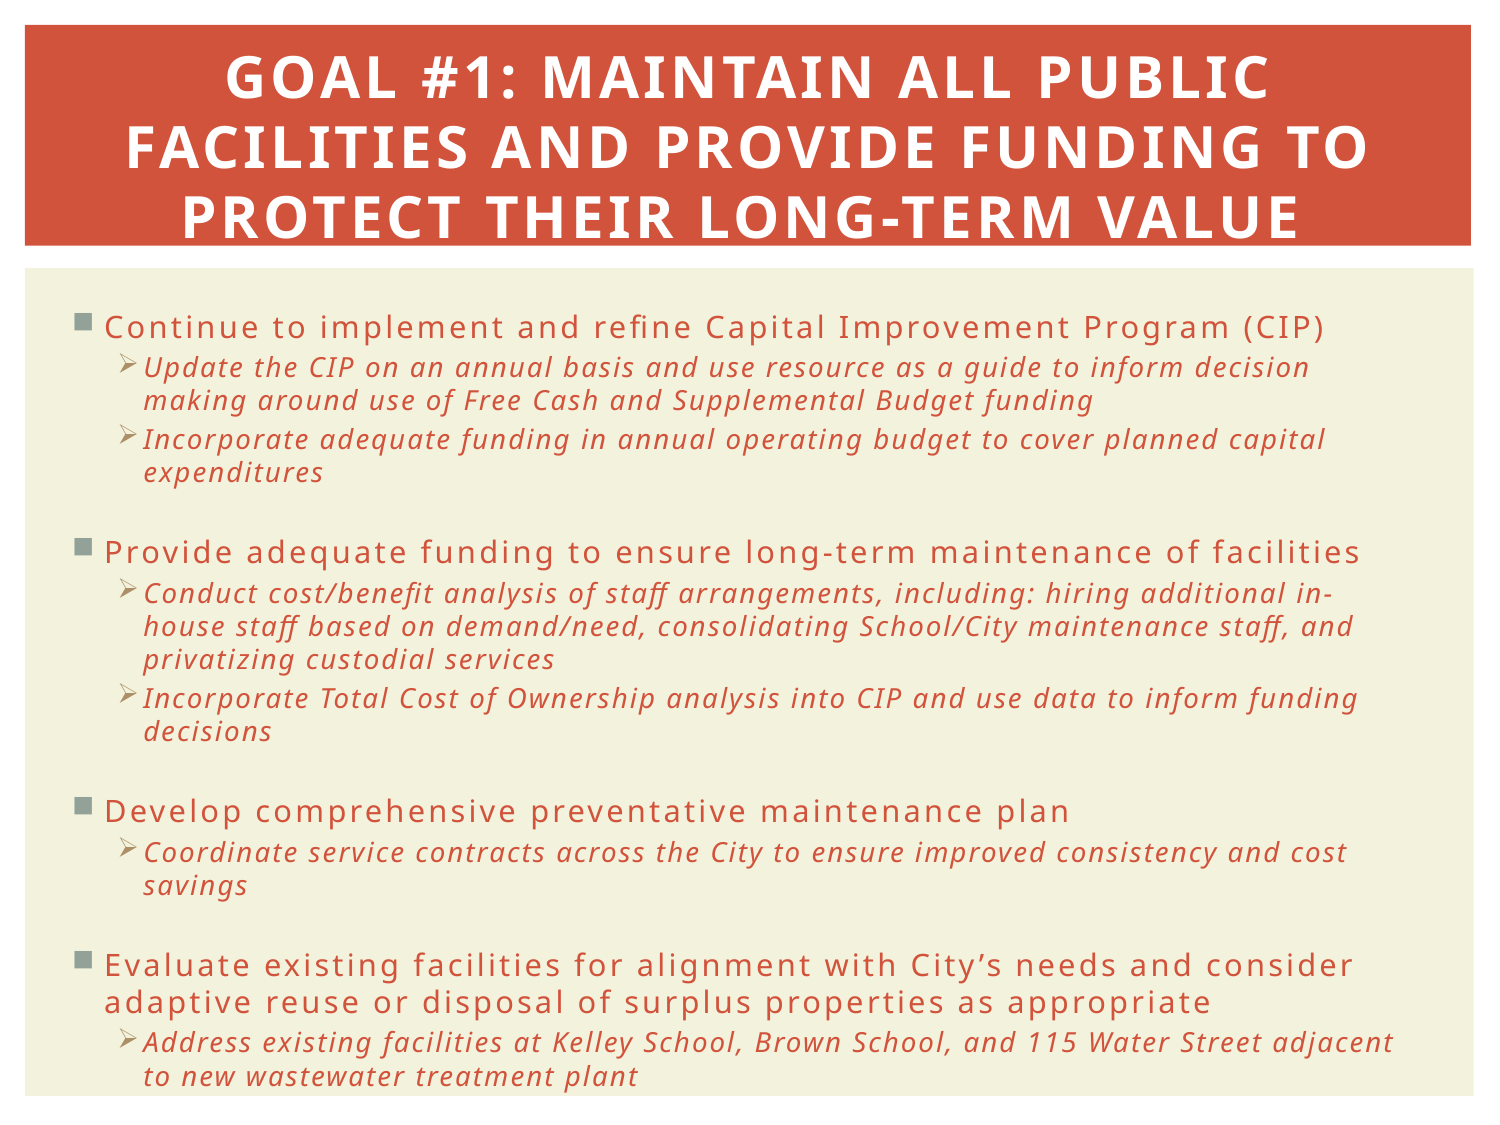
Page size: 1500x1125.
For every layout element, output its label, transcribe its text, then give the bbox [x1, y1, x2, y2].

title Goal #1: Maintain all public facilities and provide funding to protect their long-term value [62, 58, 1438, 232]
list Continue to implement and refine Capital Improvement Program (CIP) Update the CIP on an annual basis and use resource as a guide to inform decision making around use of Free Cash and Supplemental Budget funding Incorporate adequate funding in annual operating budget to cover planned capital expenditures Provide adequate funding to ensure long-term maintenance of facilities Conduct cost/benefit analysis of staff arrangements, including: hiring additional in-house staff based on demand/need, consolidating School/City maintenance staff, and privatizing custodial services Incorporate Total Cost of Ownership analysis into CIP and use data to inform funding decisions Develop comprehensive preventative maintenance plan Coordinate service contracts across the City to ensure improved consistency and cost savings Evaluate existing facilities for alignment with City’s needs and consider adaptive reuse or disposal of surplus properties as appropriate Address existing facilities at Kelley School, Brown School, and 115 Water Street adjacent to new wastewater treatment plant [50, 299, 1430, 1106]
